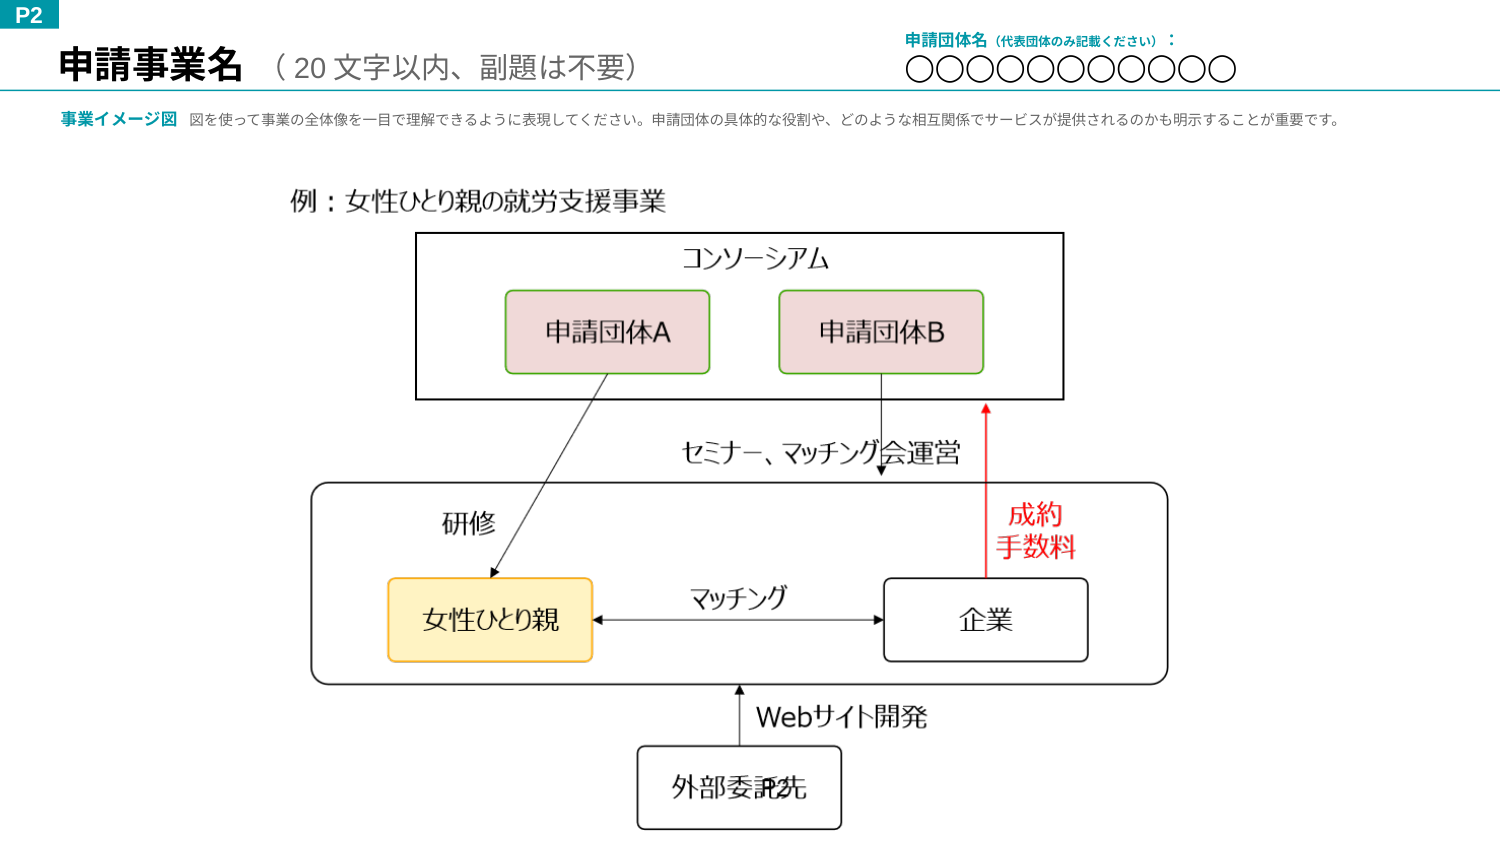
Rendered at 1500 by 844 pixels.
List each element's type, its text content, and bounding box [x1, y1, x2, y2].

picture [277, 171, 1169, 833]
text_box P2 [0, 0, 59, 29]
text_box 申請団体名（代表団体のみ記載ください）： ◯◯◯◯◯◯◯◯◯◯◯ [889, 25, 1441, 87]
text_box 事業イメージ図 図を使って事業の全体像を一目で理解できるように表現してください。申請団体の具体的な役割や、どのような相互関係でサービスが提供されるのかも明示することが重要です。 [45, 99, 1417, 134]
text_box 申請事業名 （20文字以内、副題は不要） [42, 35, 889, 85]
